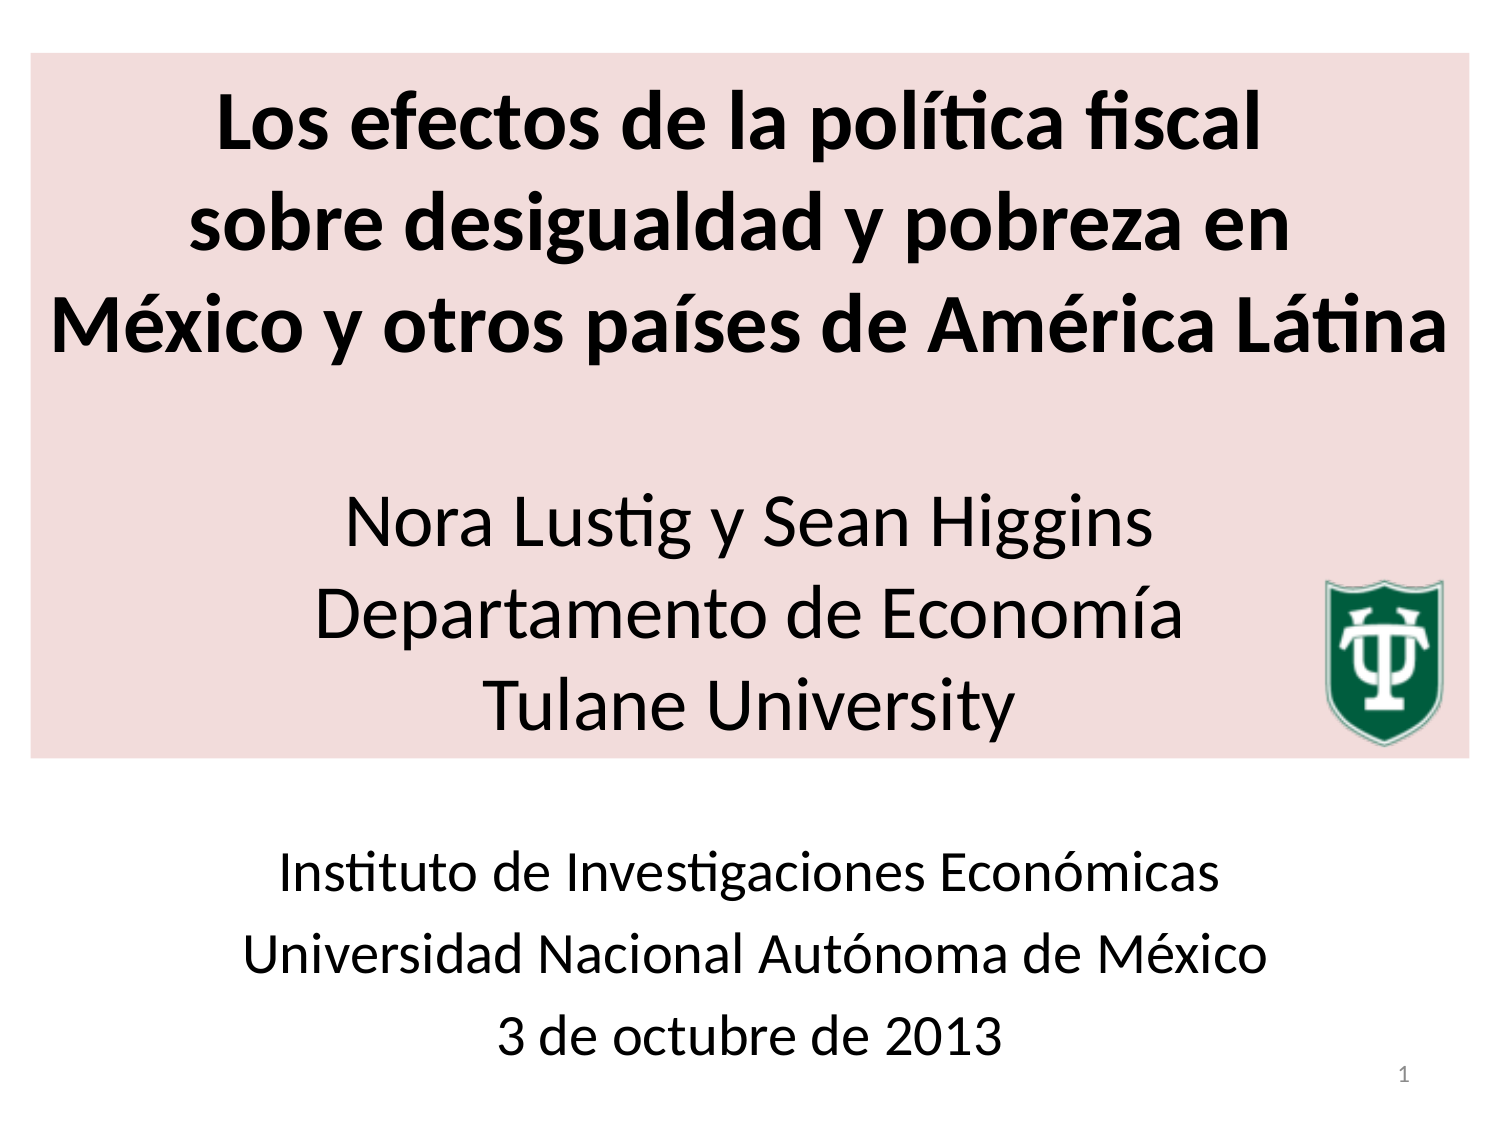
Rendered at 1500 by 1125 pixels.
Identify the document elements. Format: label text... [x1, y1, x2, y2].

picture [1298, 557, 1470, 771]
subtitle Instituto de Investigaciones Económicas Universidad Nacional Autónoma de México 3 de octubre de 2013 [112, 743, 1388, 1078]
slide_number 1 [1074, 1042, 1425, 1103]
title Los efectos de la política fiscal sobre desigualdad y pobreza en México y otros países de América Látina Nora Lustig y Sean Higgins Departamento de Economía Tulane University [30, 52, 1470, 759]
